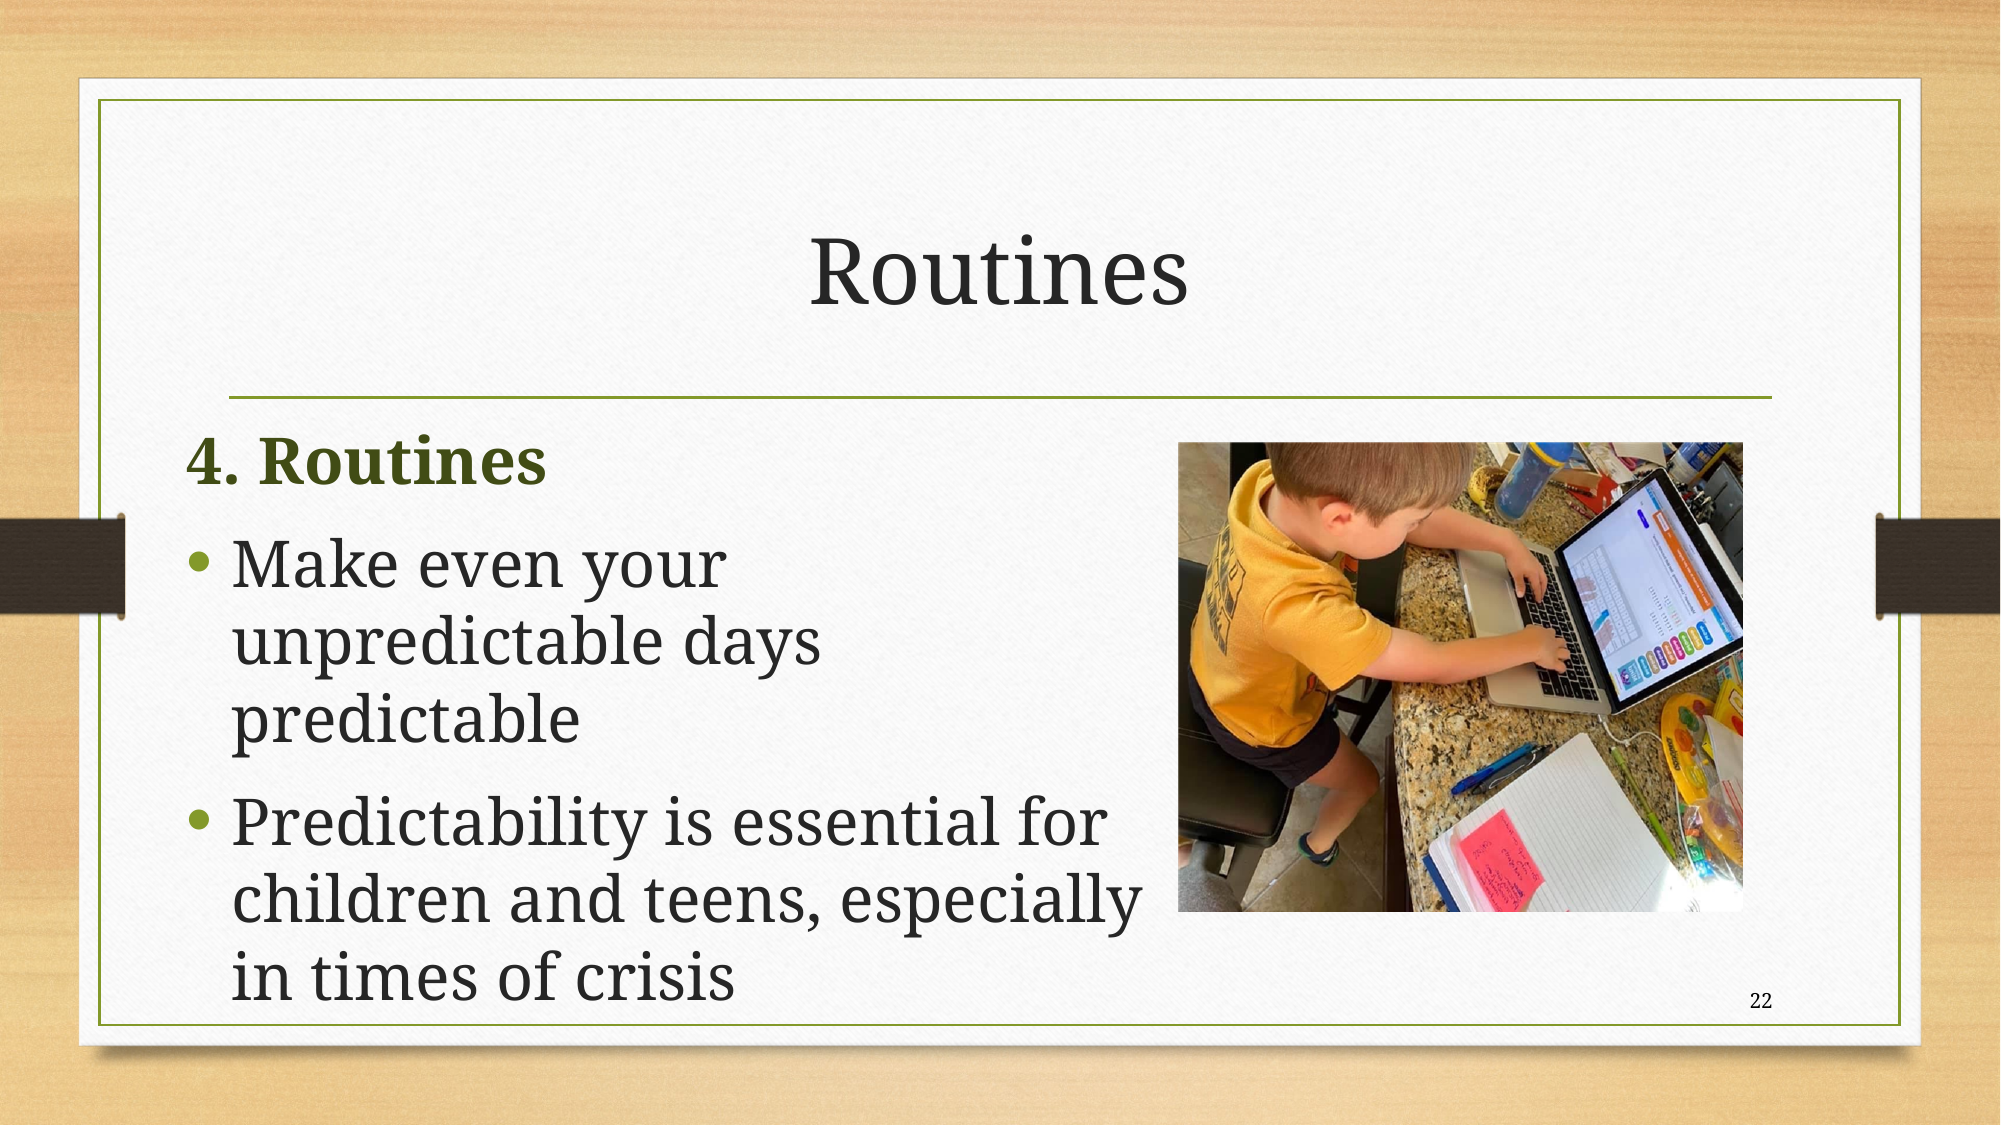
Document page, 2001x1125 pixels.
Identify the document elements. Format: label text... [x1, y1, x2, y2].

title Routines [212, 161, 1788, 375]
slide_number 22 [1698, 979, 1788, 1025]
list 4. Routines Make even your unpredictable days predictable Predictability is essential for children and teens, especially in times of crisis [171, 412, 1179, 1025]
picture [0, 0, 2001, 1125]
